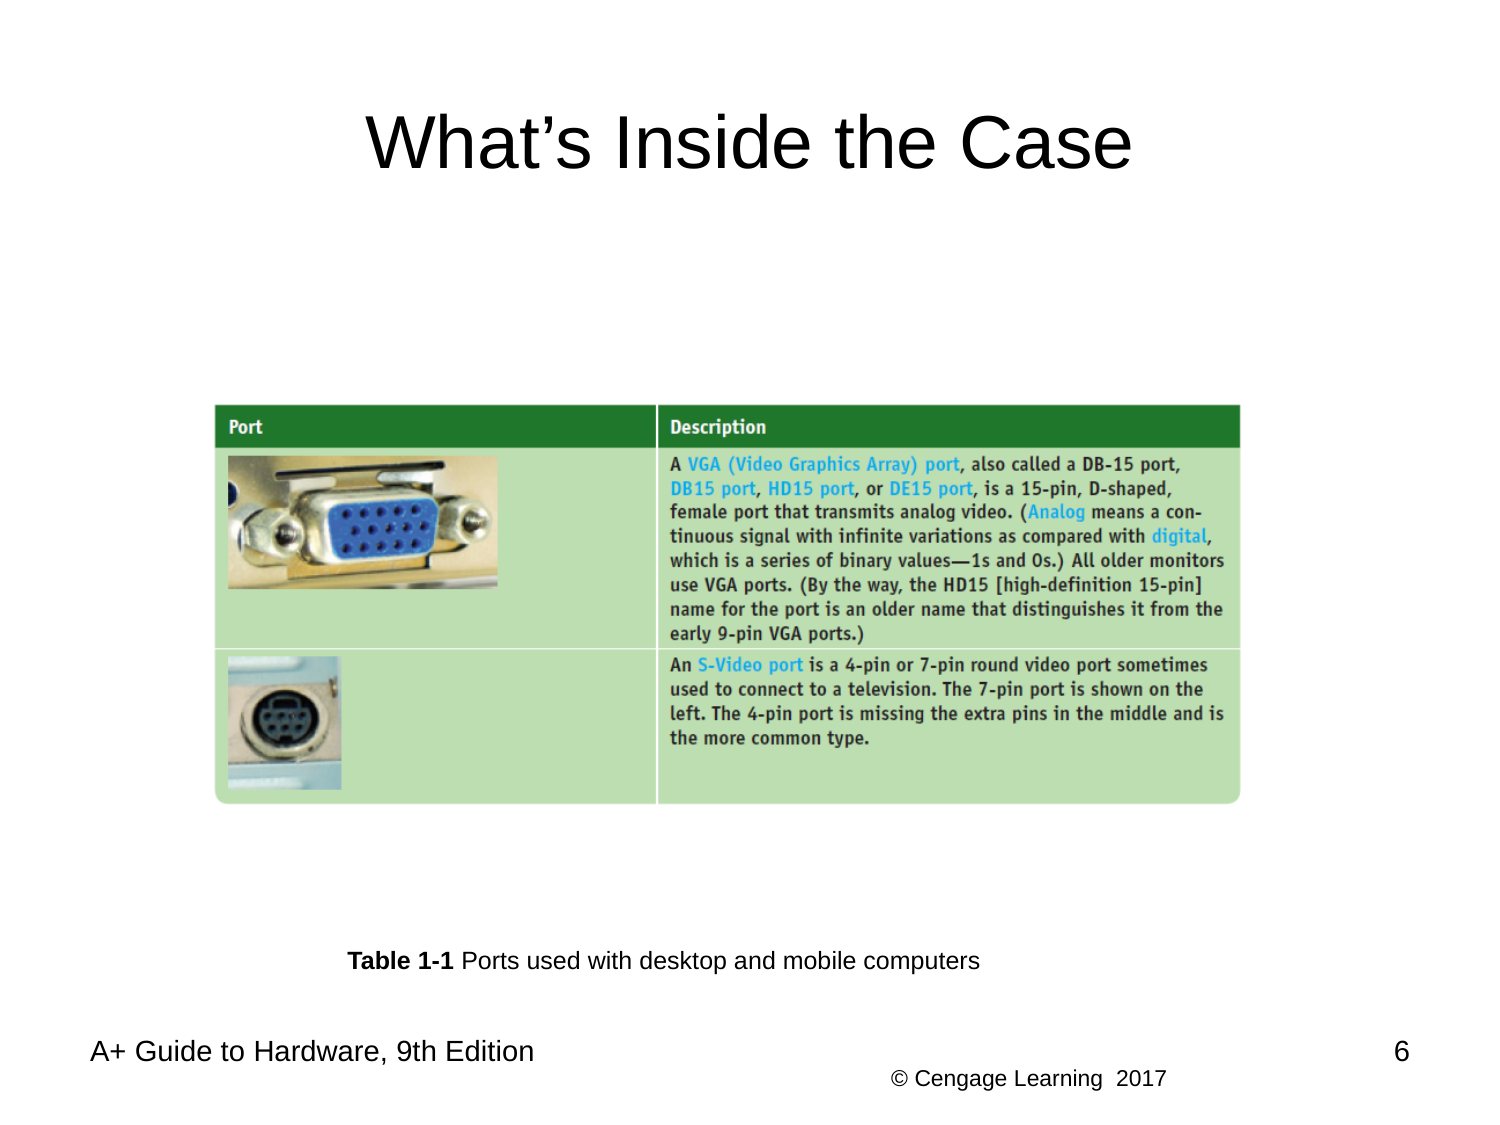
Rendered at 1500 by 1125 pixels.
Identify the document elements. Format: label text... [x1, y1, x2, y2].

picture [212, 399, 1248, 813]
text_box Table 1-1 Ports used with desktop and mobile computers [332, 937, 997, 983]
title What’s Inside the Case [75, 45, 1425, 233]
footer A+ Guide to Hardware, 9th Edition [74, 1024, 588, 1103]
slide_number 6 [1312, 1024, 1426, 1103]
